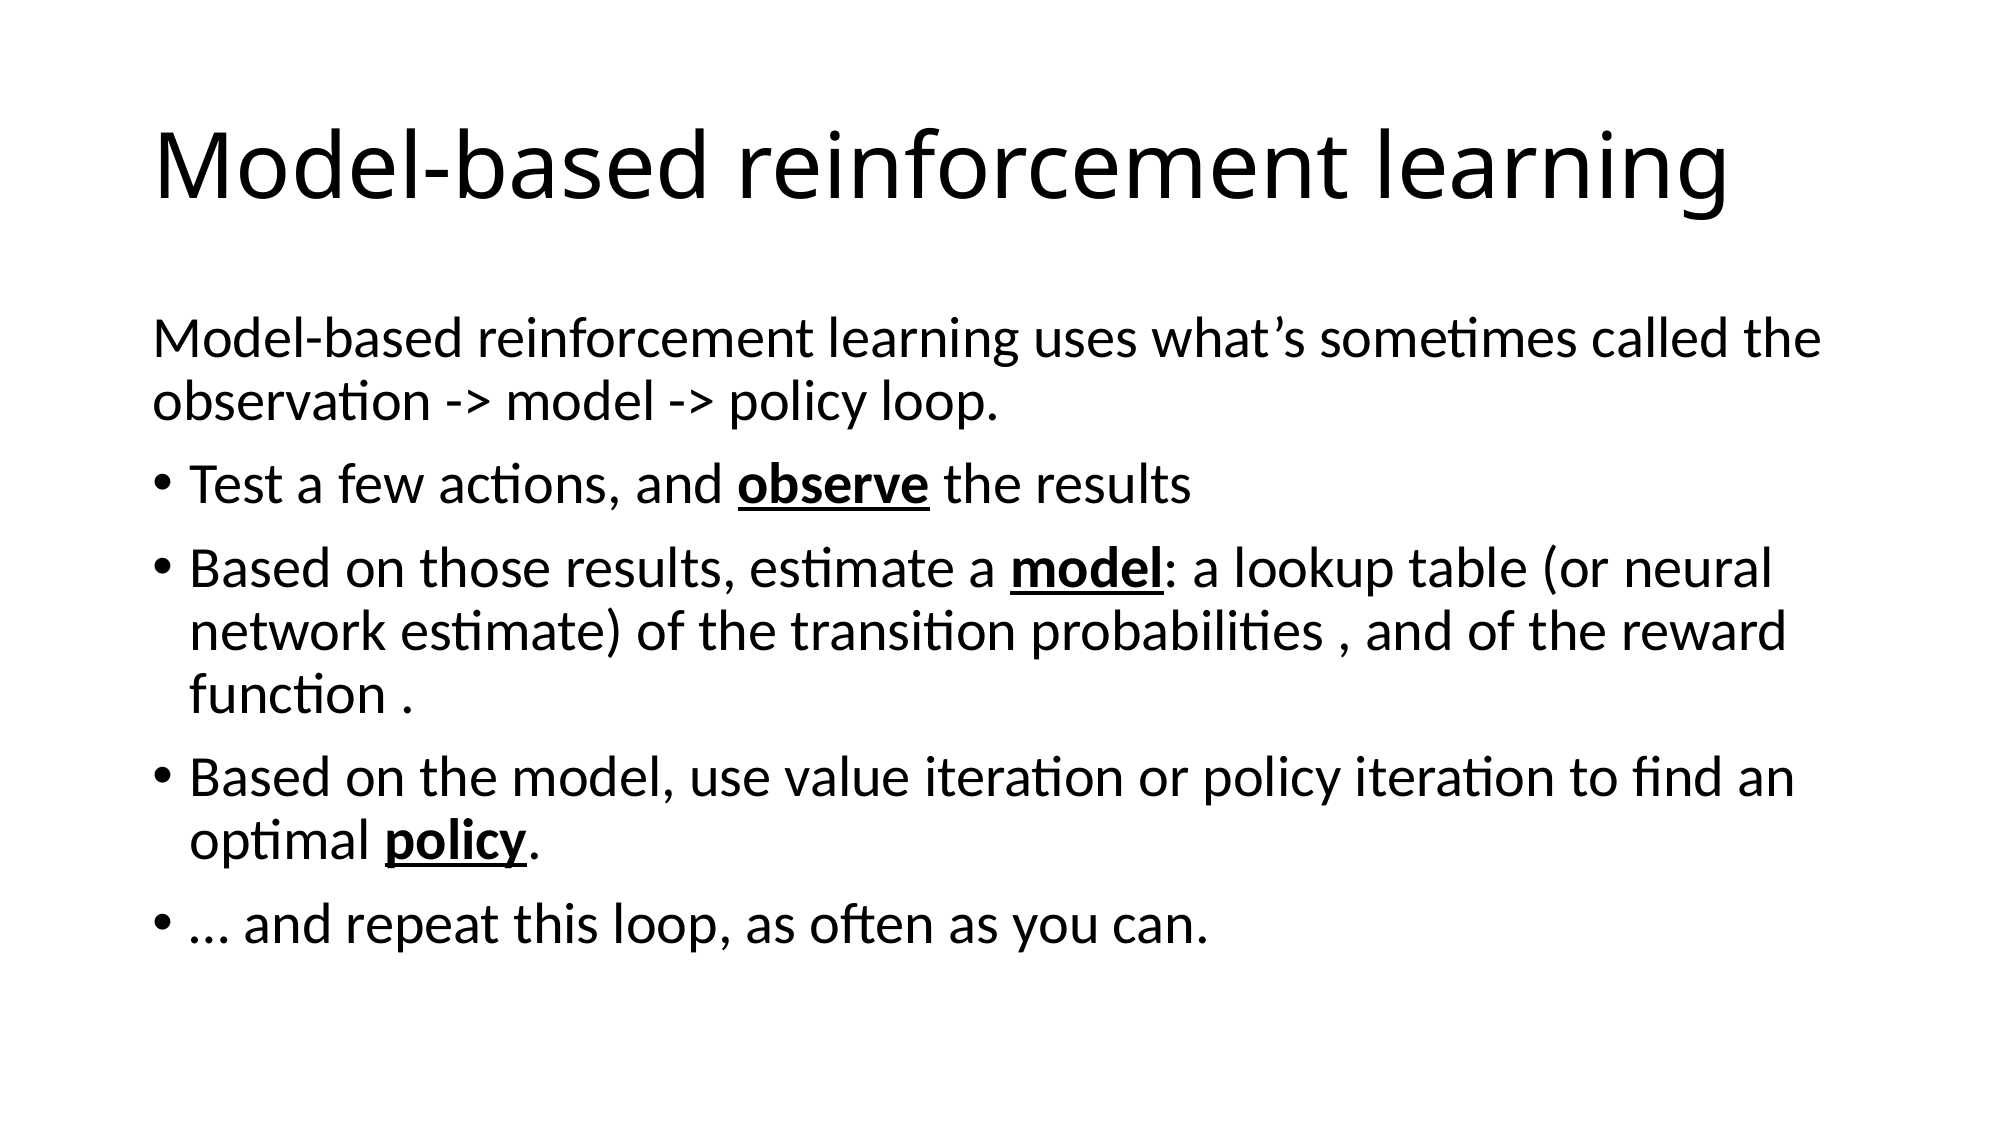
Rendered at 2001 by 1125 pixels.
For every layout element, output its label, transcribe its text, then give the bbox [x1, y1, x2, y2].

title Model-based reinforcement learning [137, 59, 1863, 278]
